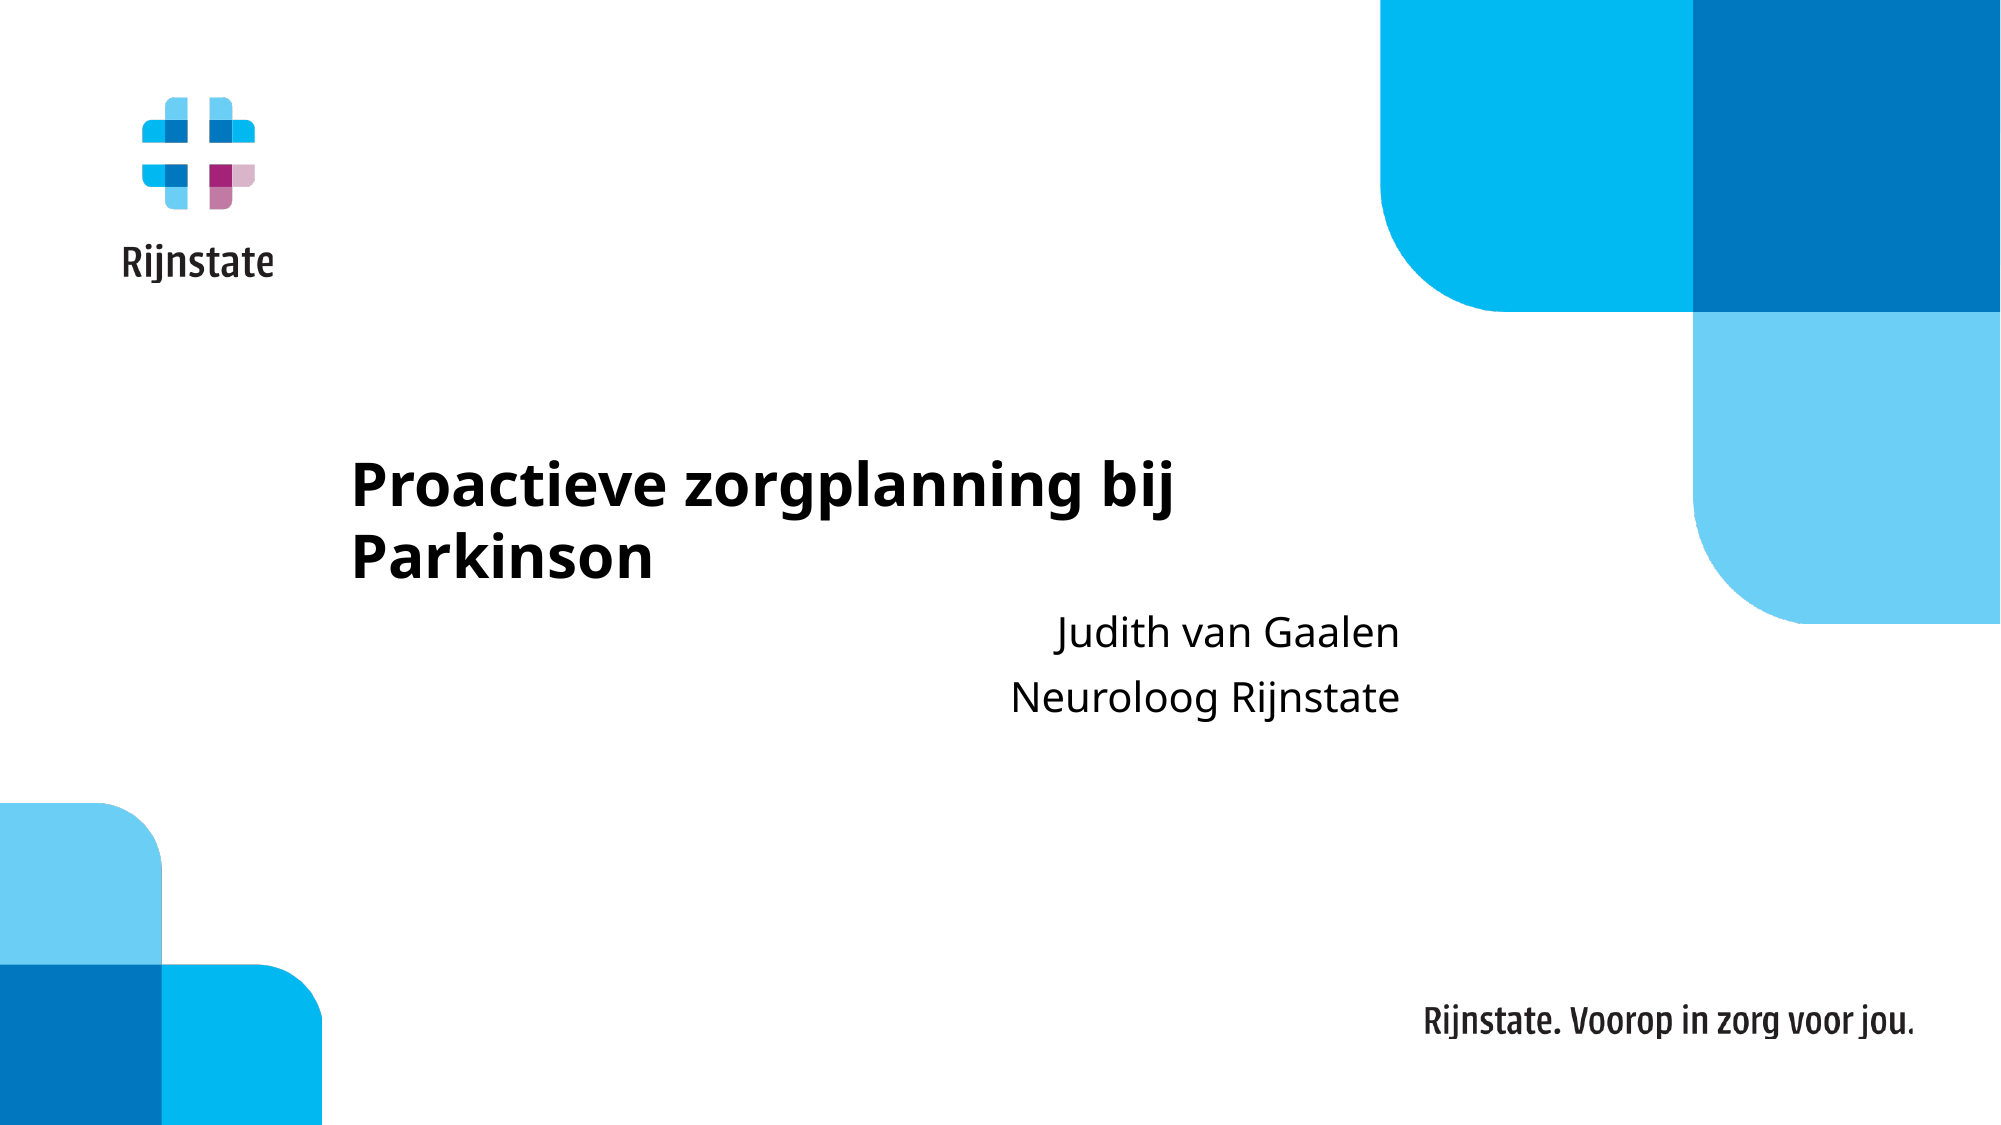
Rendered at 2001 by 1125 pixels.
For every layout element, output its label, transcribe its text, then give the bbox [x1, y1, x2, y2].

subtitle Judith van Gaalen Neuroloog Rijnstate [350, 590, 1401, 740]
title Proactieve zorgplanning bij Parkinson [350, 385, 1402, 591]
